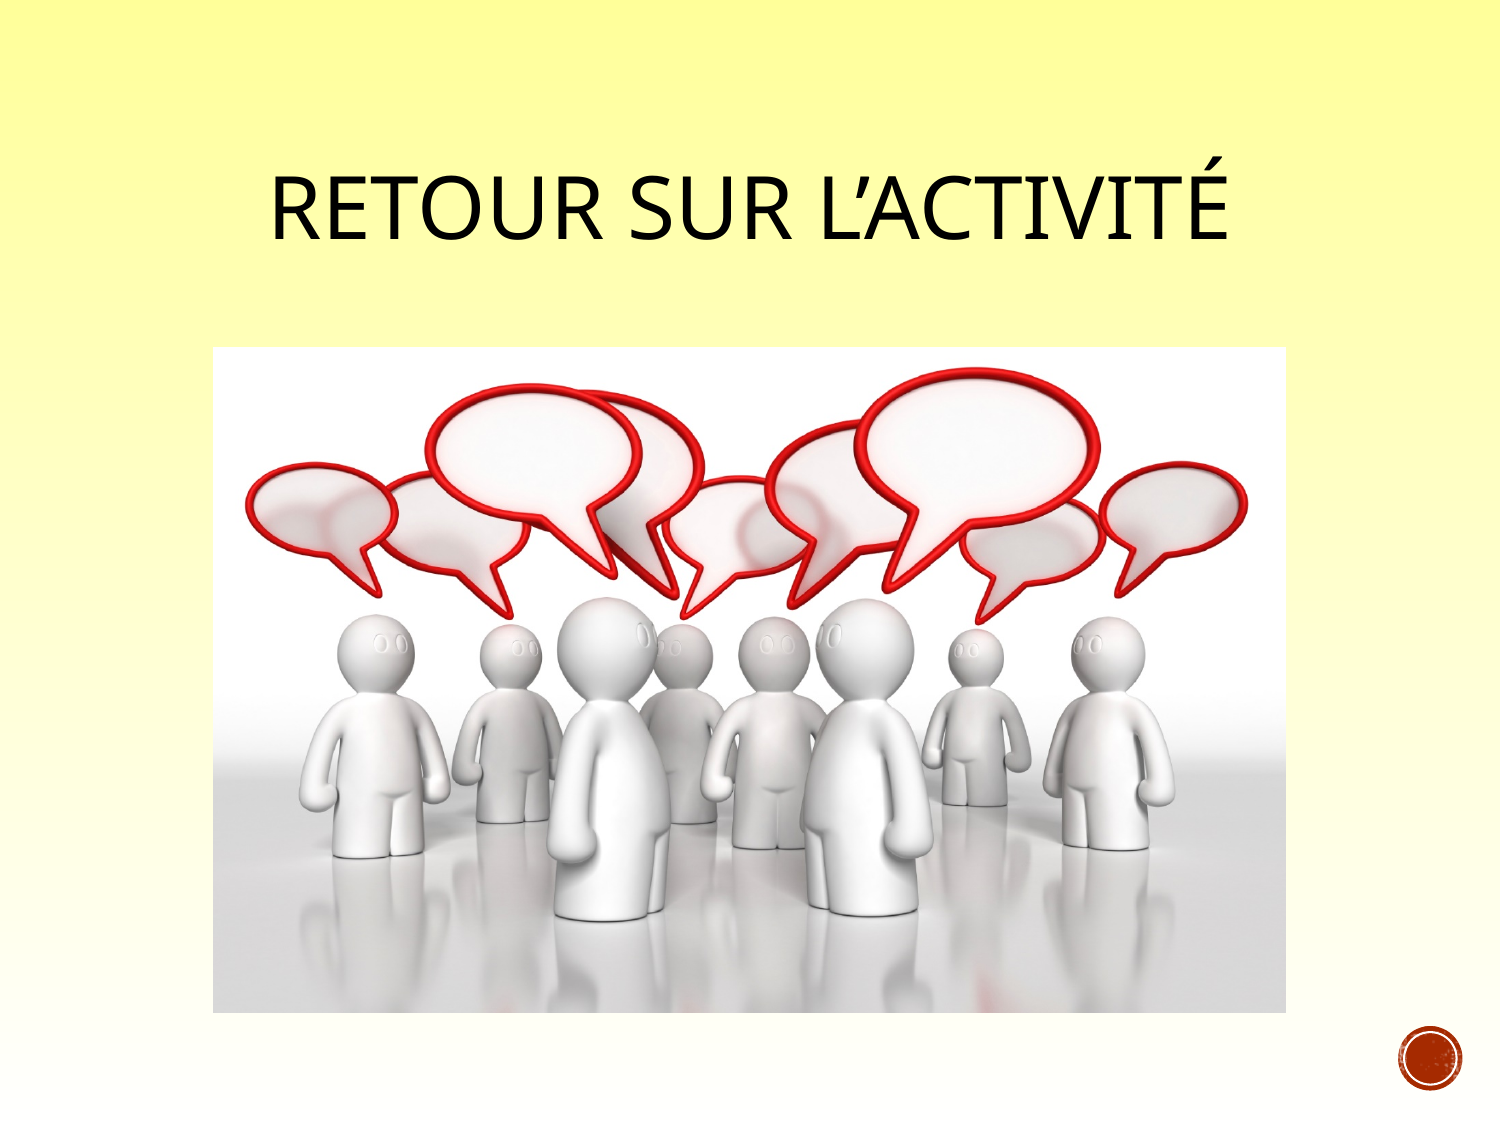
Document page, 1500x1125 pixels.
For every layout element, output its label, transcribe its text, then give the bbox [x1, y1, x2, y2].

title Retour sur l’activité [112, 79, 1388, 344]
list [217, 351, 1284, 1010]
